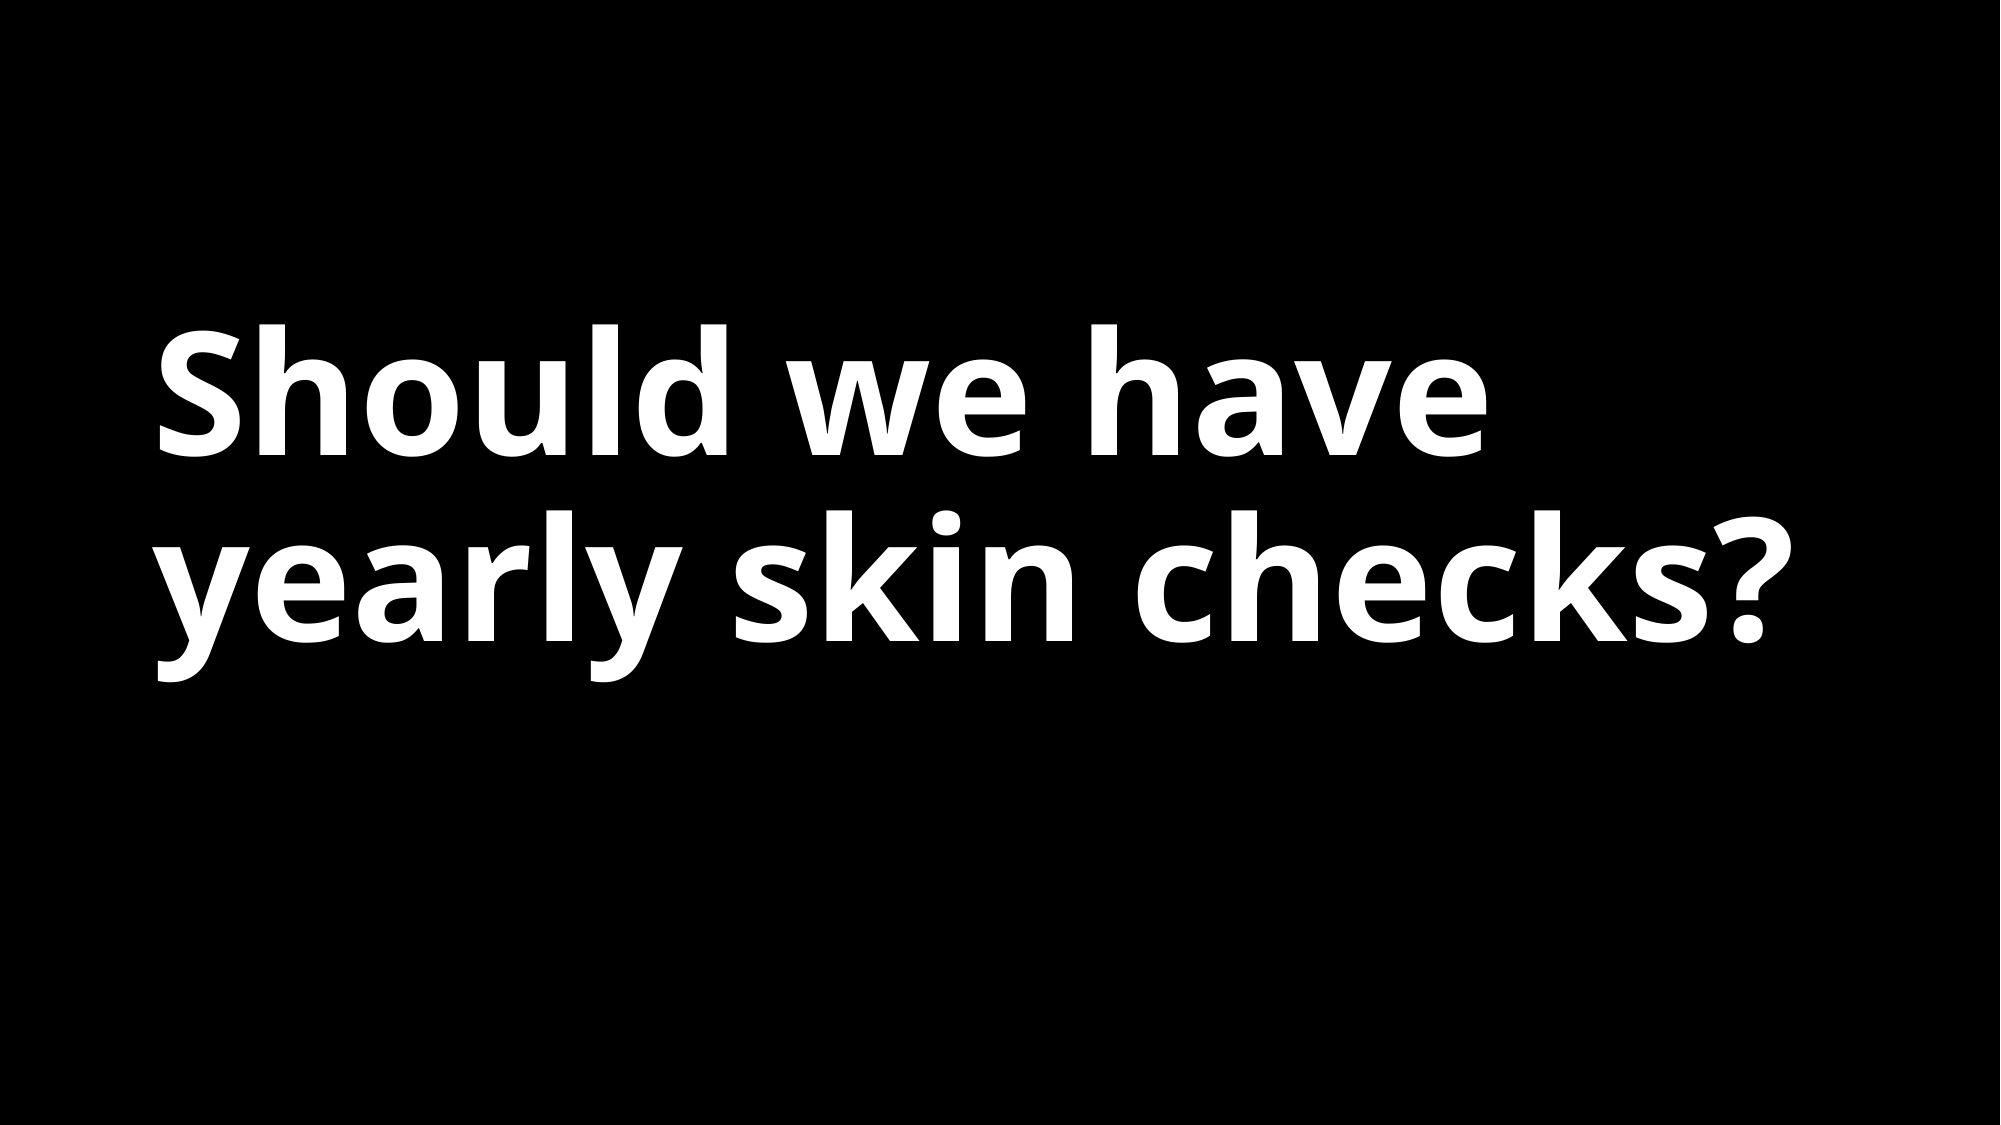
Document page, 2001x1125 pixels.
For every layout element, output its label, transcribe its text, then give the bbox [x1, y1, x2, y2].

list Should we have yearly skin checks? [137, 299, 1863, 1014]
